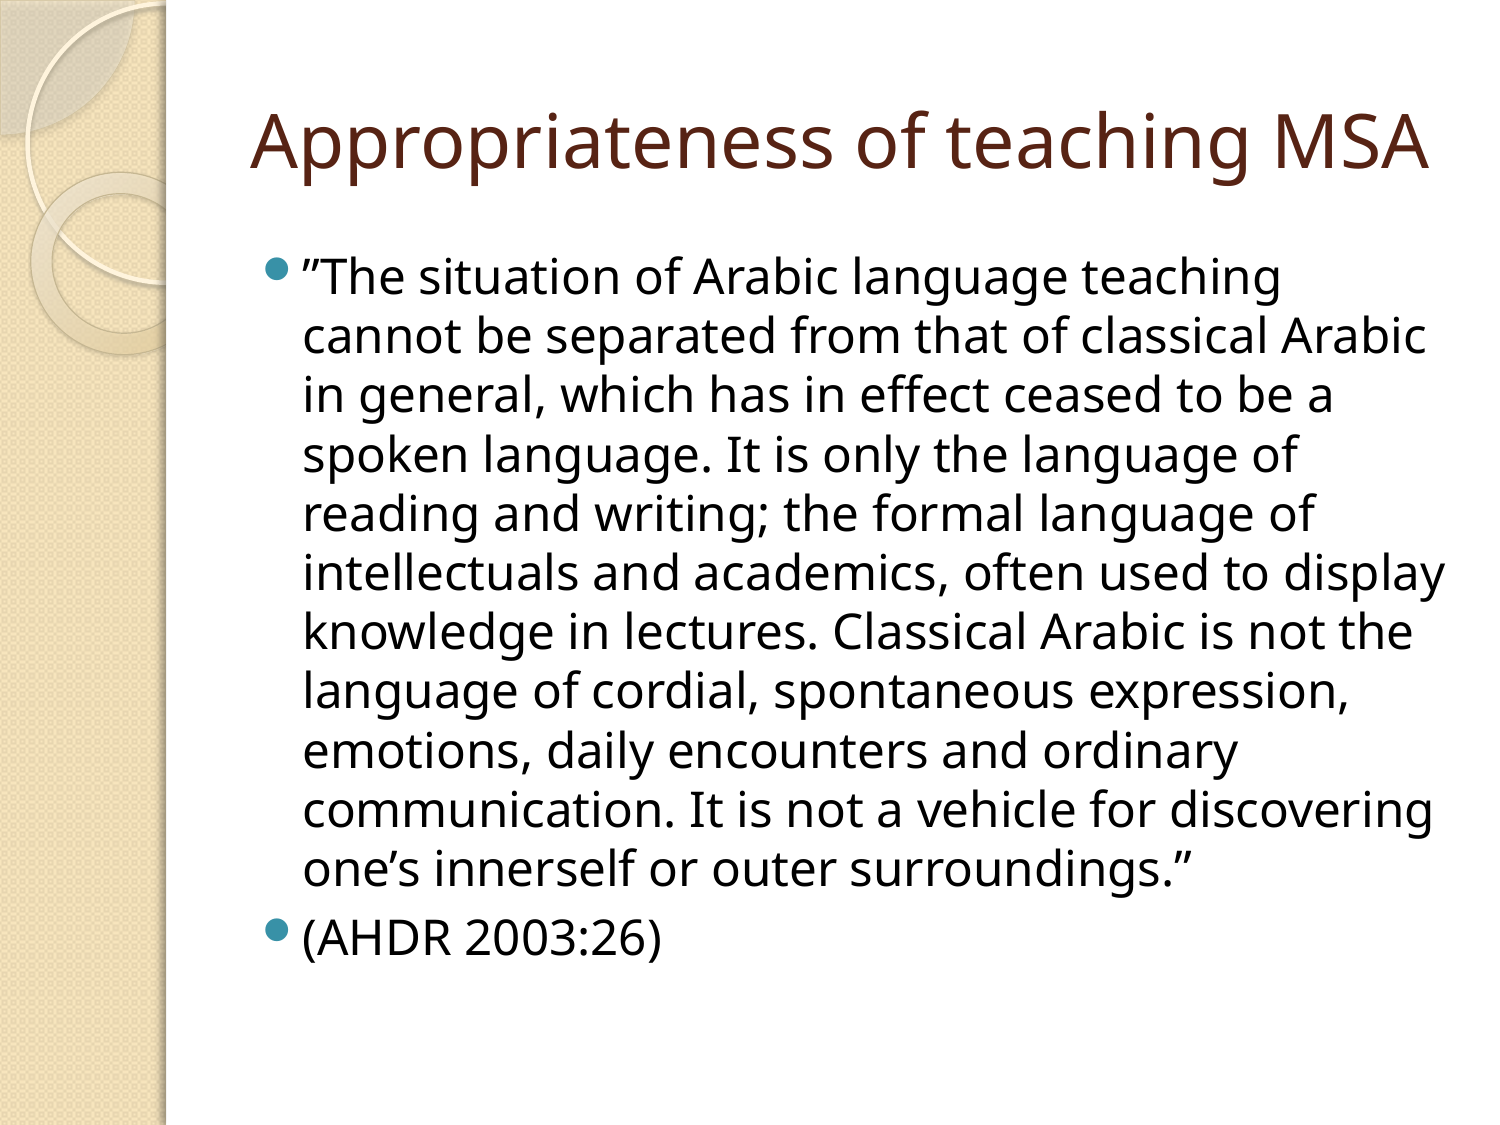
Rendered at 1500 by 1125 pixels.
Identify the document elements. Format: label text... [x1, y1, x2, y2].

list ”The situation of Arabic language teaching cannot be separated from that of classical Arabic in general, which has in effect ceased to be a spoken language. It is only the language of reading and writing; the formal language of intellectuals and academics, often used to display knowledge in lectures. Classical Arabic is not the language of cordial, spontaneous expression, emotions, daily encounters and ordinary communication. It is not a vehicle for discovering one’s innerself or outer surroundings.” (AHDR 2003:26) [235, 237, 1466, 1026]
title Appropriateness of teaching MSA [235, 45, 1466, 233]
